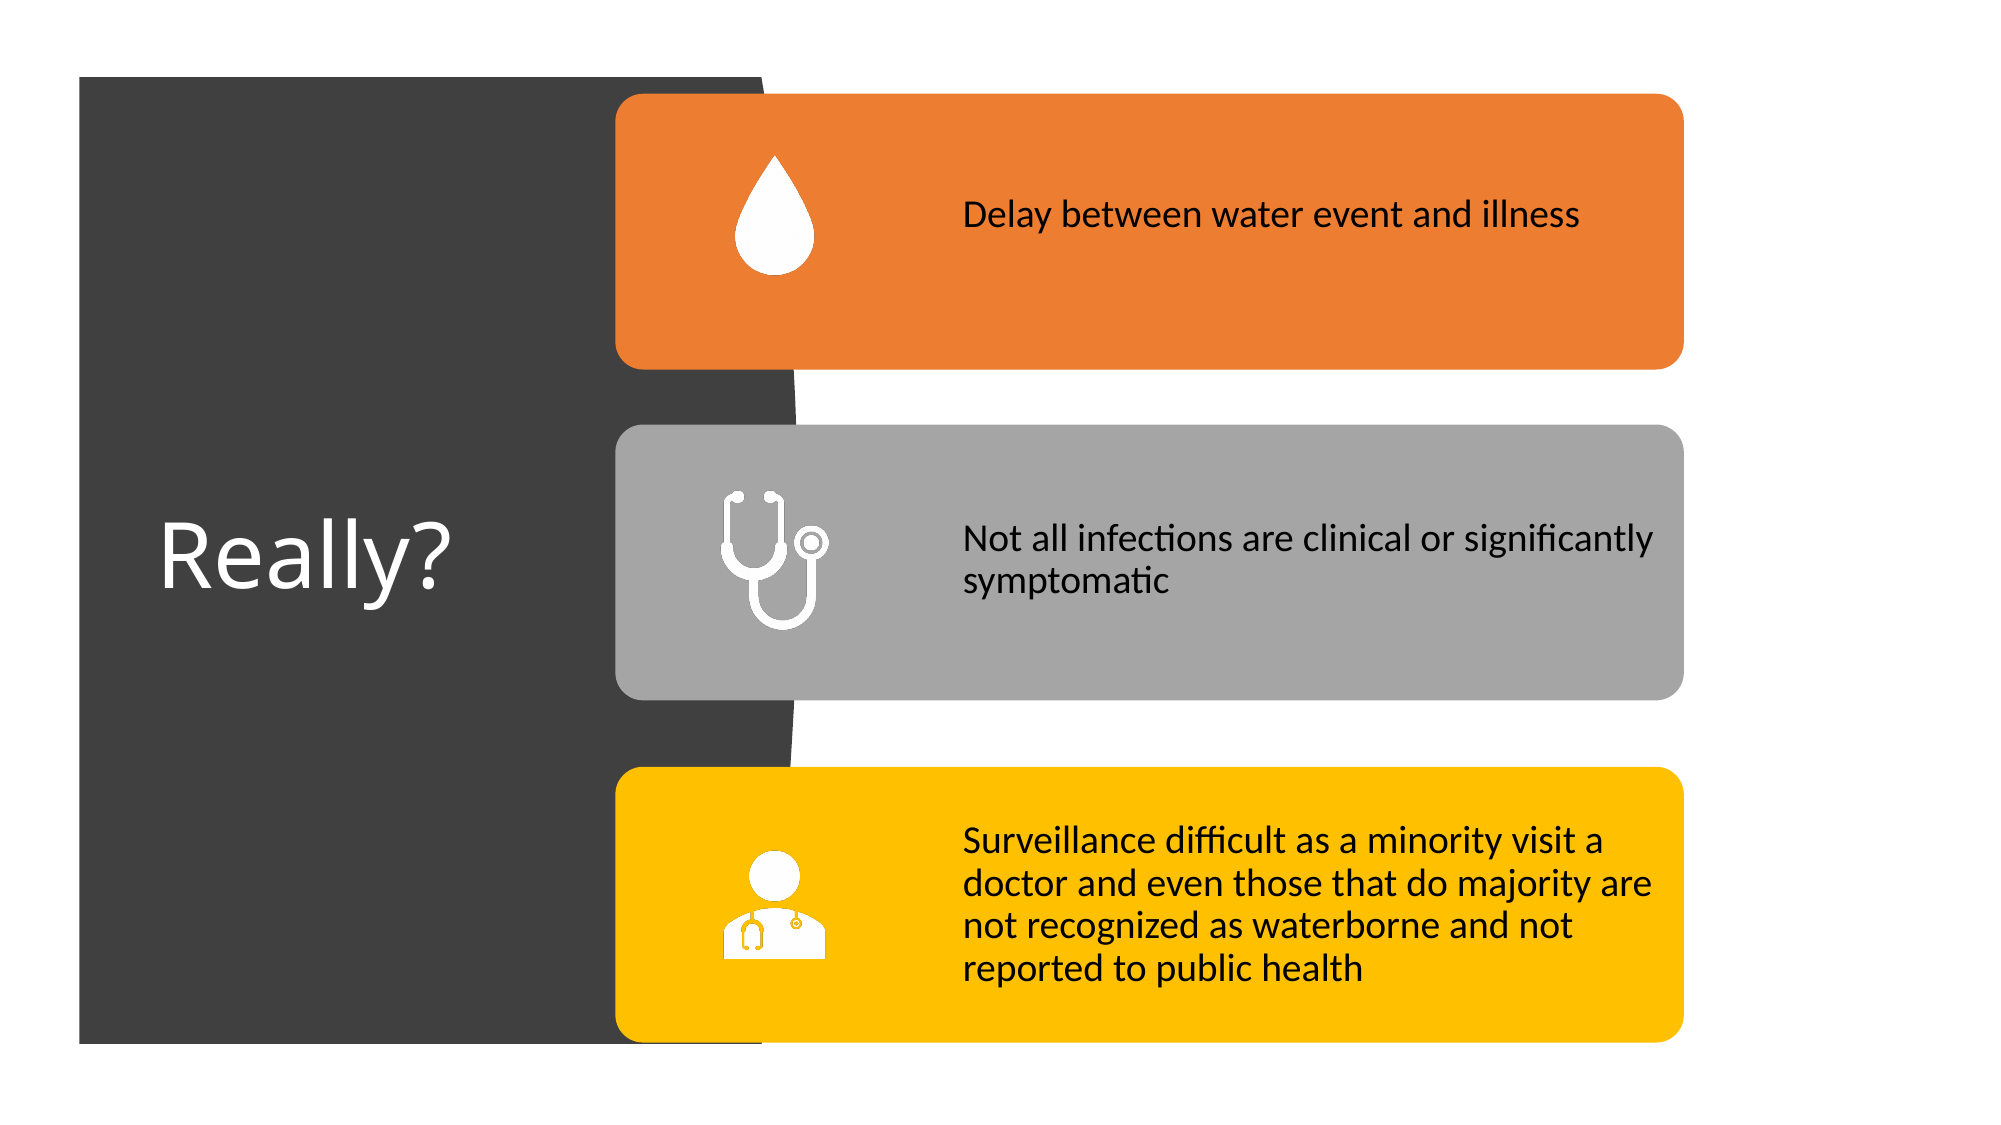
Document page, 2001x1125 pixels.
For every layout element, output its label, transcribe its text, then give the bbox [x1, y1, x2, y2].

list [615, 77, 1684, 1043]
title Really? [141, 166, 497, 953]
text_box [78, 76, 763, 1045]
